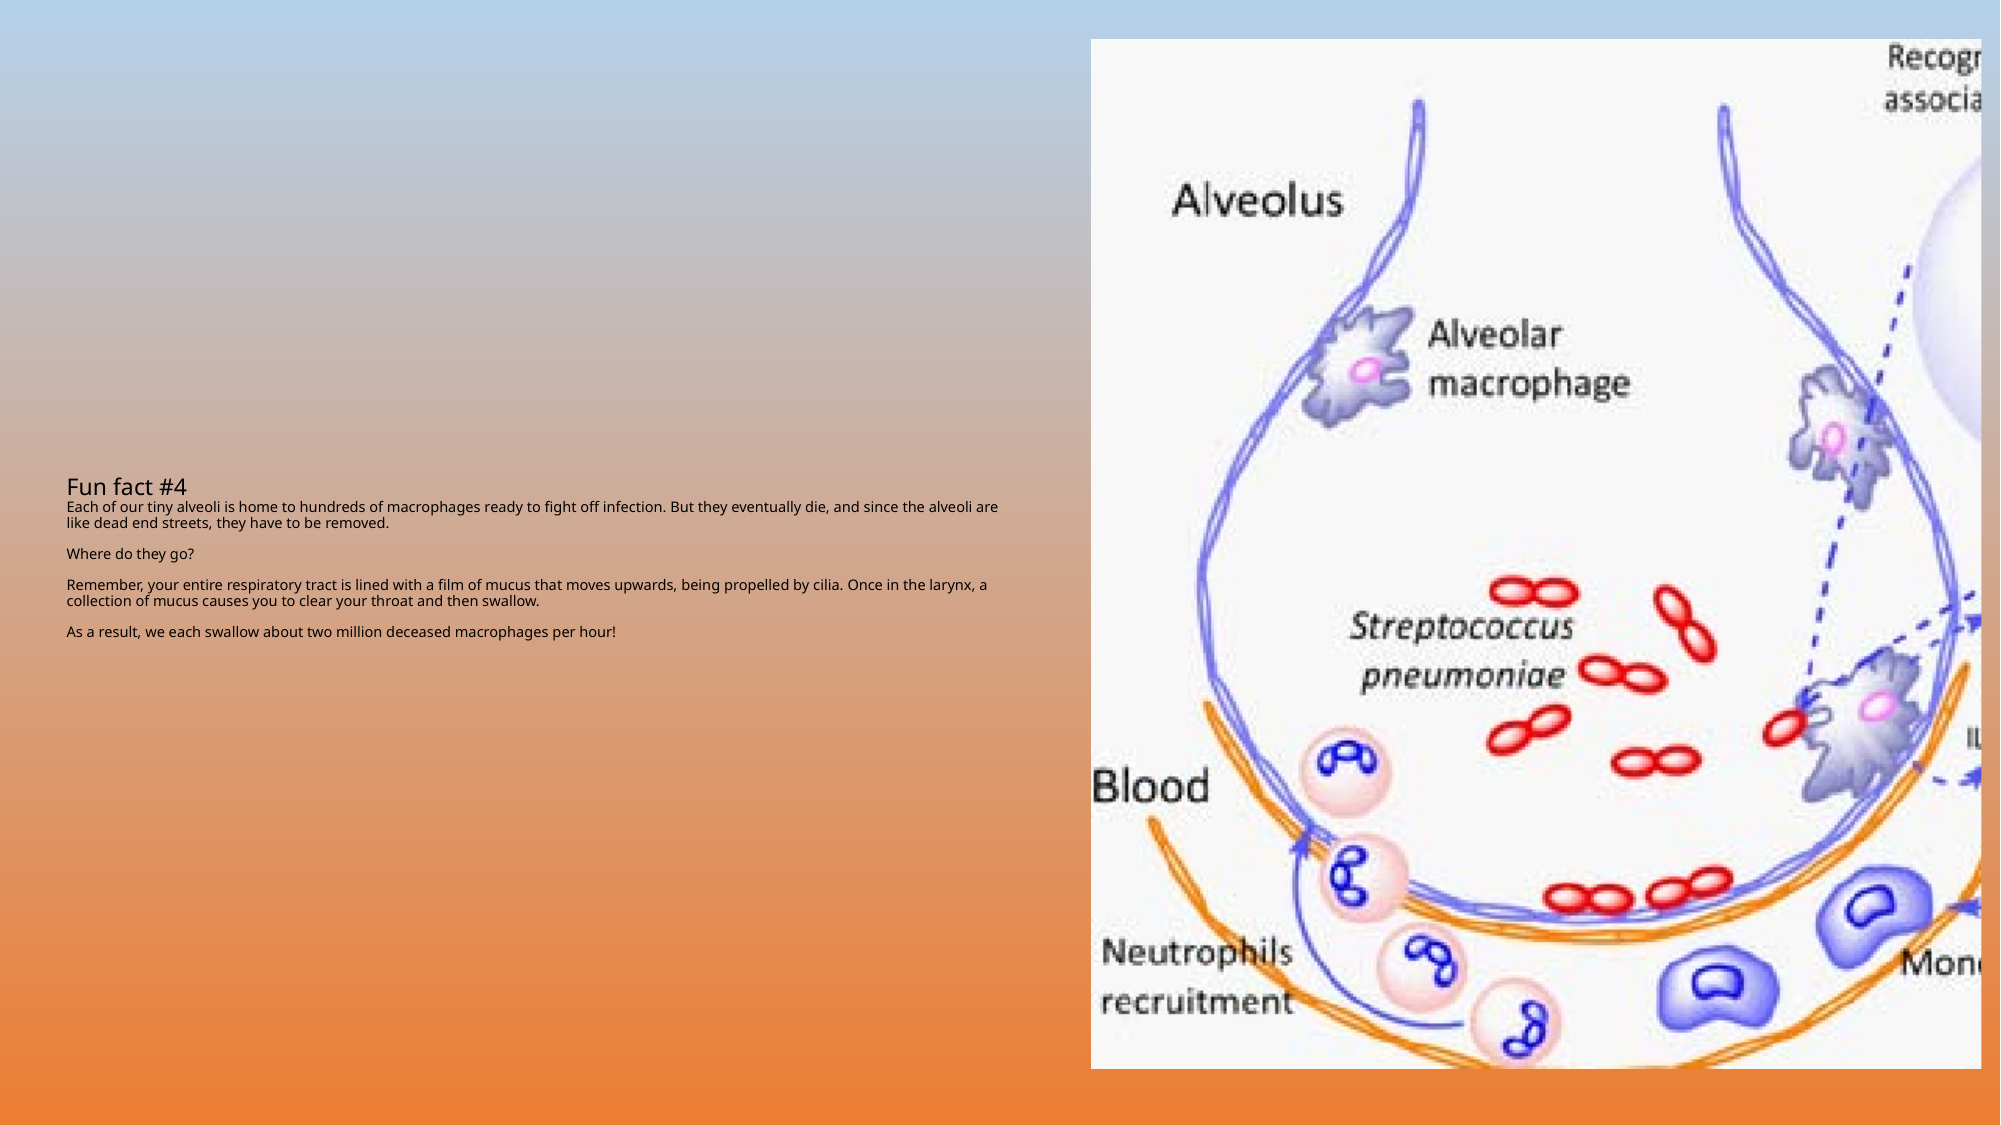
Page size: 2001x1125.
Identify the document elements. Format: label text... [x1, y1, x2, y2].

title Fun fact #4 Each of our tiny alveoli is home to hundreds of macrophages ready to fight off infection. But they eventually die, and since the alveoli are like dead end streets, they have to be removed. Where do they go? Remember, your entire respiratory tract is lined with a film of mucus that moves upwards, being propelled by cilia. Once in the larynx, a collection of mucus causes you to clear your throat and then swallow. As a result, we each swallow about two million deceased macrophages per hour! [51, 466, 1022, 684]
picture [1090, 39, 1982, 1069]
